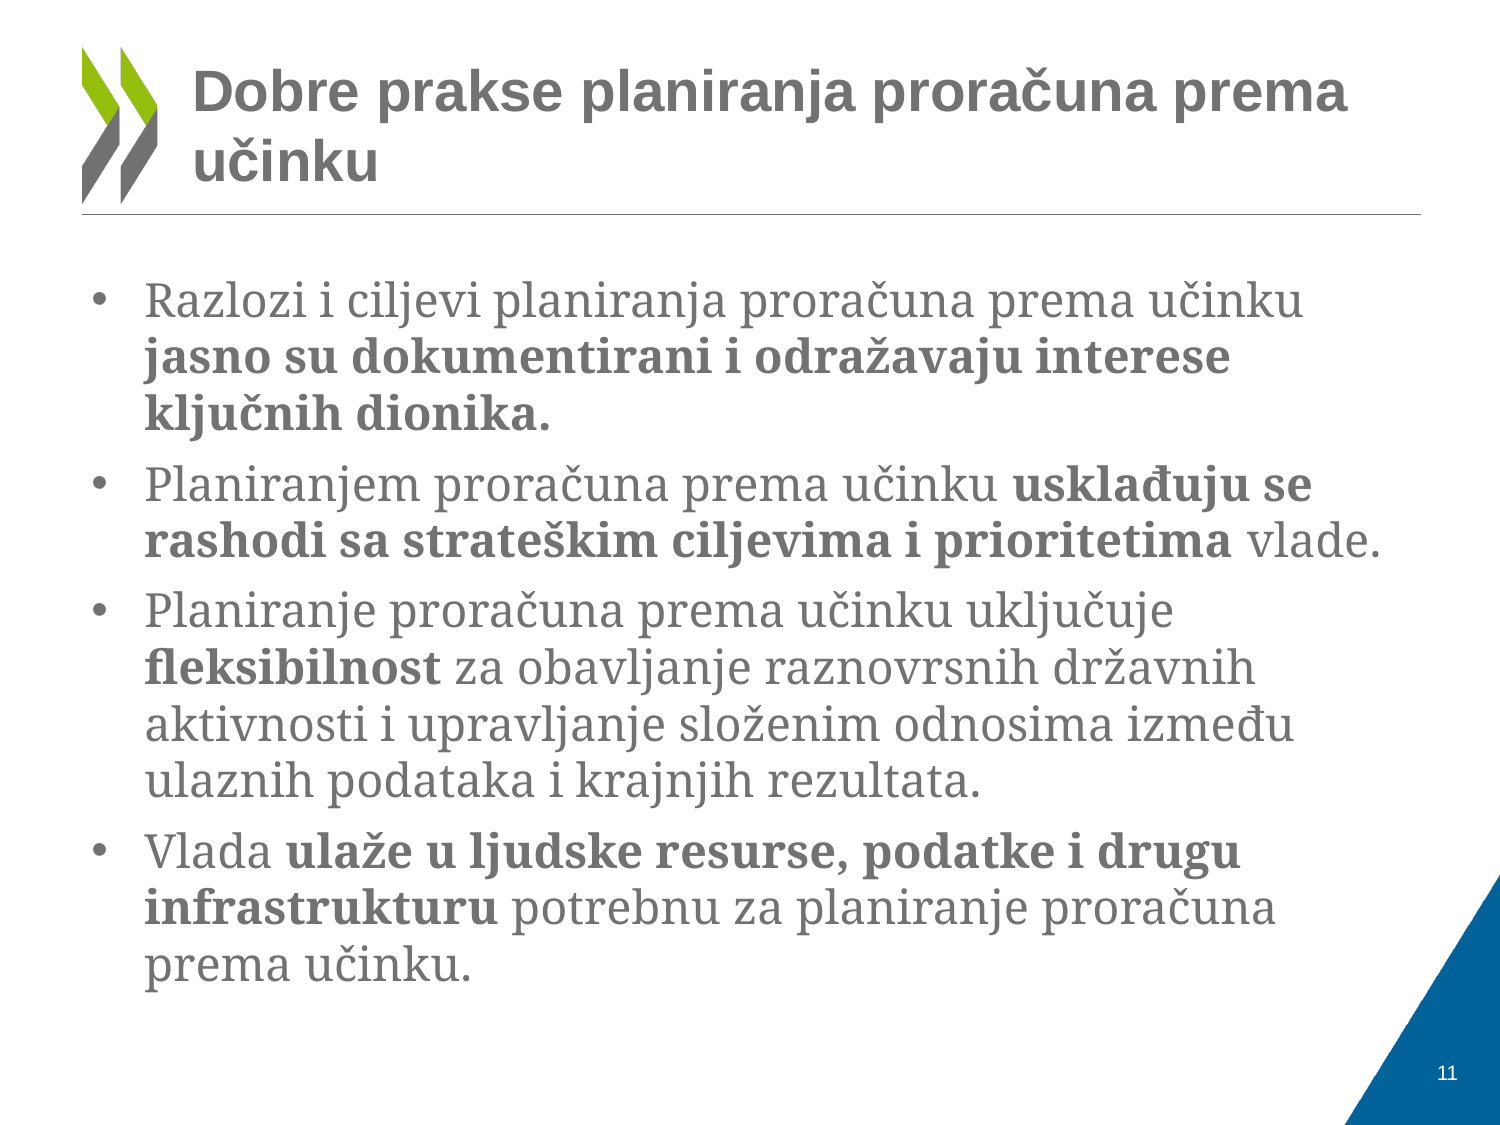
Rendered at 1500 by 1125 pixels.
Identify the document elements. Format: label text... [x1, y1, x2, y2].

title Dobre prakse planiranja proračuna prema učinku [177, 38, 1394, 207]
slide_number 11 [1417, 1051, 1474, 1092]
picture [1344, 874, 1500, 1125]
list Razlozi i ciljevi planiranja proračuna prema učinku jasno su dokumentirani i odražavaju interese ključnih dionika. Planiranjem proračuna prema učinku usklađuju se rashodi sa strateškim ciljevima i prioritetima vlade. Planiranje proračuna prema učinku uključuje fleksibilnost za obavljanje raznovrsnih državnih aktivnosti i upravljanje složenim odnosima između ulaznih podataka i krajnjih rezultata. Vlada ulaže u ljudske resurse, podatke i drugu infrastrukturu potrebnu za planiranje proračuna prema učinku. [76, 262, 1425, 1006]
